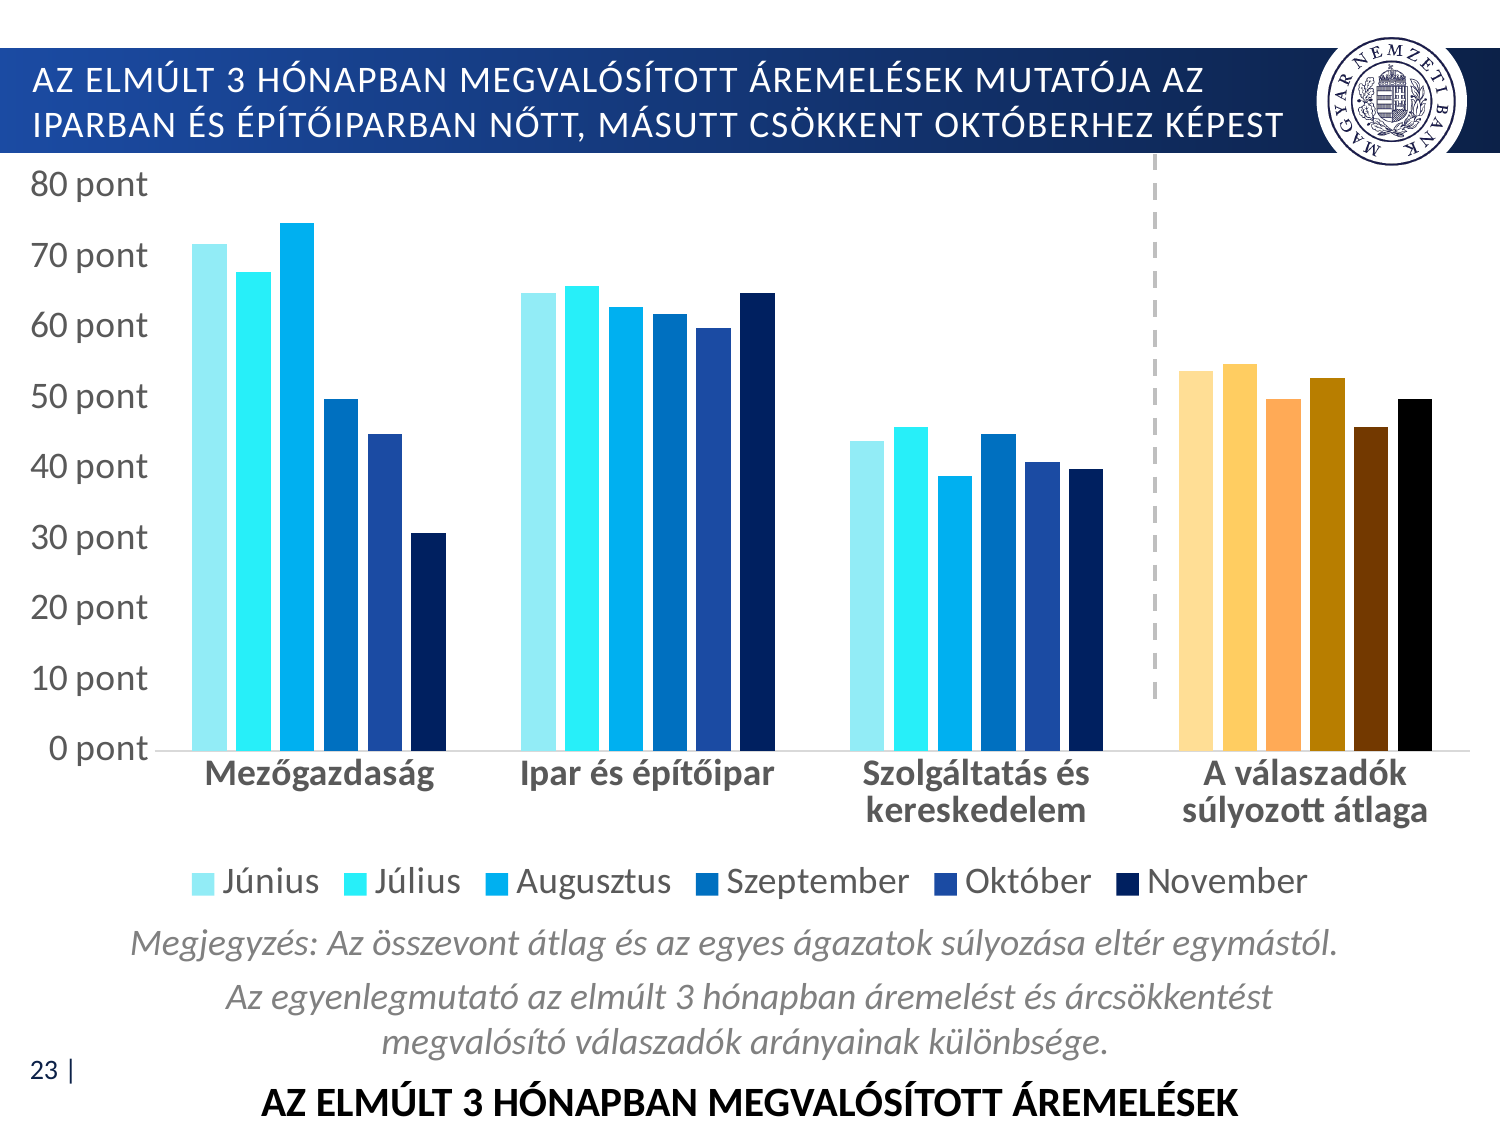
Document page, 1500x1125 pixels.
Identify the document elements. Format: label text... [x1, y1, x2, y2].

title Az elmúlt 3 hónapban megvalósított áremelések mutatója az iparban és építőiparban nőtt, másutt csökkent októberhez képest [17, 49, 1357, 150]
text_box Az egyenlegmutató az elmúlt 3 hónapban áremelést és árcsökkentést megvalósító válaszadók arányainak különbsége. Az elmúlt 3 hónapban megvalósított áremelések [127, 971, 1372, 1125]
text_box Megjegyzés: Az összevont átlag és az egyes ágazatok súlyozása eltér egymástól. [50, 911, 1420, 971]
chart [0, 153, 1500, 911]
picture [1327, 36, 1457, 153]
